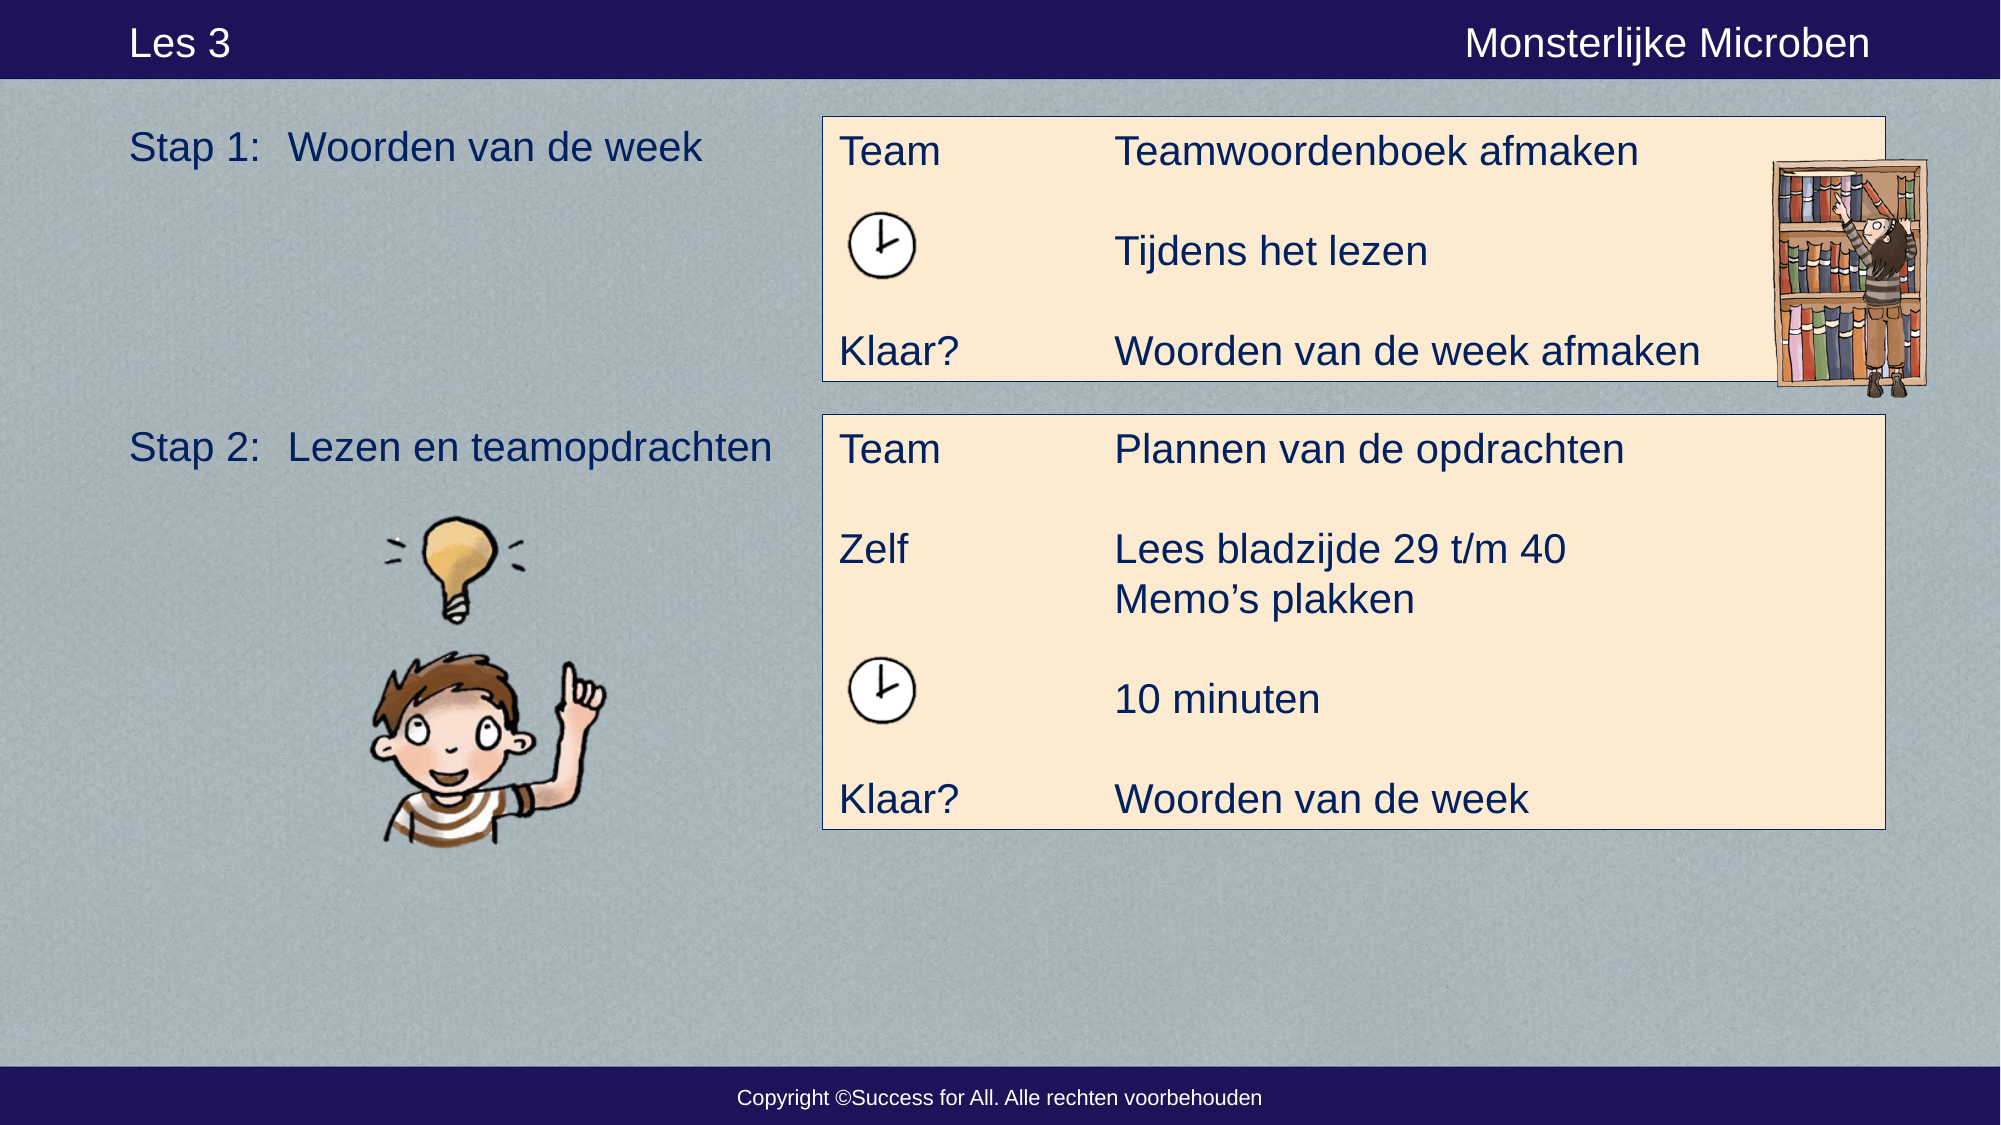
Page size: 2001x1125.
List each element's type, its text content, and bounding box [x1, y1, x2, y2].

text_box Monsterlijke Microben [999, 8, 1886, 73]
text_box Stap 1: Woorden van de week Stap 2: Lezen en teamopdrachten [114, 112, 907, 528]
text_box Team Teamwoordenboek afmaken Tijdens het lezen Klaar? Woorden van de week afmaken [822, 116, 1886, 382]
text_box Team Plannen van de opdrachten Zelf Lees bladzijde 29 t/m 40 Memo’s plakken 10 minuten Klaar? Woorden van de week [822, 414, 1886, 830]
text_box Les 3 [114, 8, 354, 73]
picture [0, 0, 2001, 1125]
text_box Copyright ©Success for All. Alle rechten voorbehouden [0, 1076, 2000, 1125]
